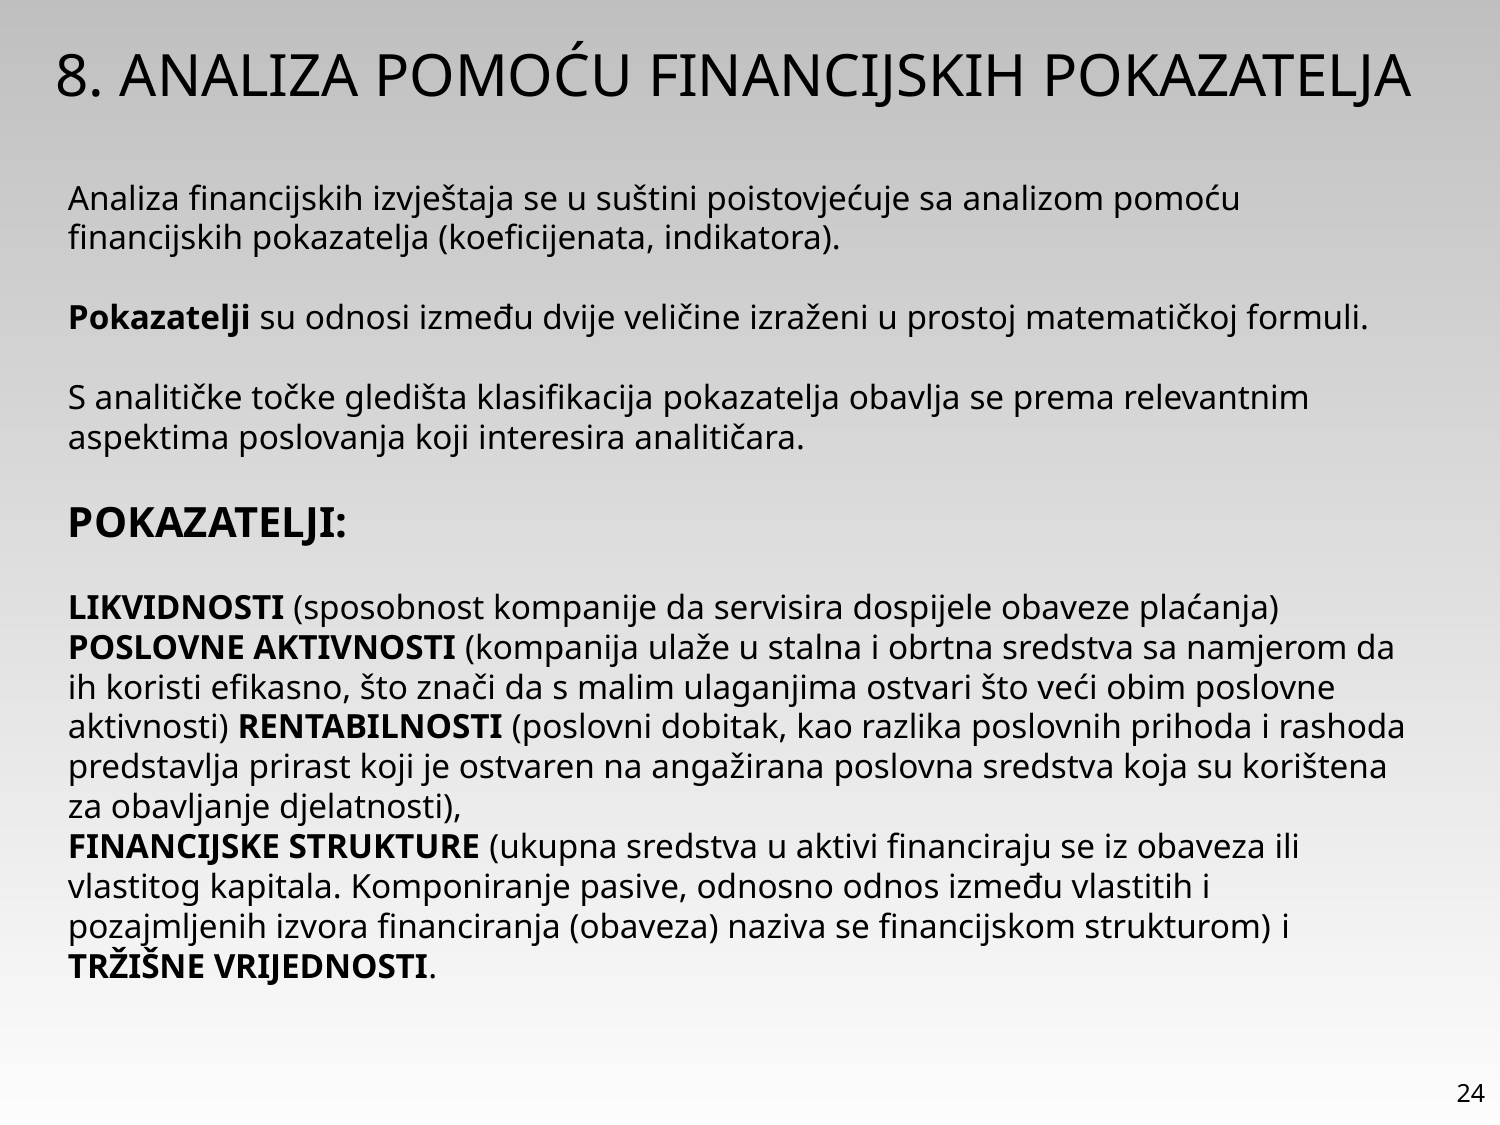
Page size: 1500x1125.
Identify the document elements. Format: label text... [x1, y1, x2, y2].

text_box Analiza financijskih izvještaja se u suštini poistovjećuje sa analizom pomoću financijskih pokazatelja (koeficijenata, indikatora). Pokazatelji su odnosi između dvije veličine izraženi u prostoj matematičkoj formuli. S analitičke točke gledišta klasifikacija pokazatelja obavlja se prema relevantnim aspektima poslovanja koji interesira analitičara. POKAZATELJI: LIKVIDNOSTI (sposobnost kompanije da servisira dospijele obaveze plaćanja) POSLOVNE AKTIVNOSTI (kompanija ulaže u stalna i obrtna sredstva sa namjerom da ih koristi efikasno, što znači da s malim ulaganjima ostvari što veći obim poslovne aktivnosti) RENTABILNOSTI (poslovni dobitak, kao razlika poslovnih prihoda i rashoda predstavlja prirast koji je ostvaren na angažirana poslovna sredstva koja su korištena za obavljanje djelatnosti), FINANCIJSKE STRUKTURE (ukupna sredstva u aktivi financiraju se iz obaveza ili vlastitog kapitala. Komponiranje pasive, odnosno odnos između vlastitih i pozajmljenih izvora financiranja (obaveza) naziva se financijskom strukturom) i TRŽIŠNE VRIJEDNOSTI. [53, 169, 1436, 1033]
text_box 24 [1421, 1065, 1500, 1125]
text_box 8. ANALIZA POMOĆU FINANCIJSKIH POKAZATELJA [41, 31, 1500, 176]
